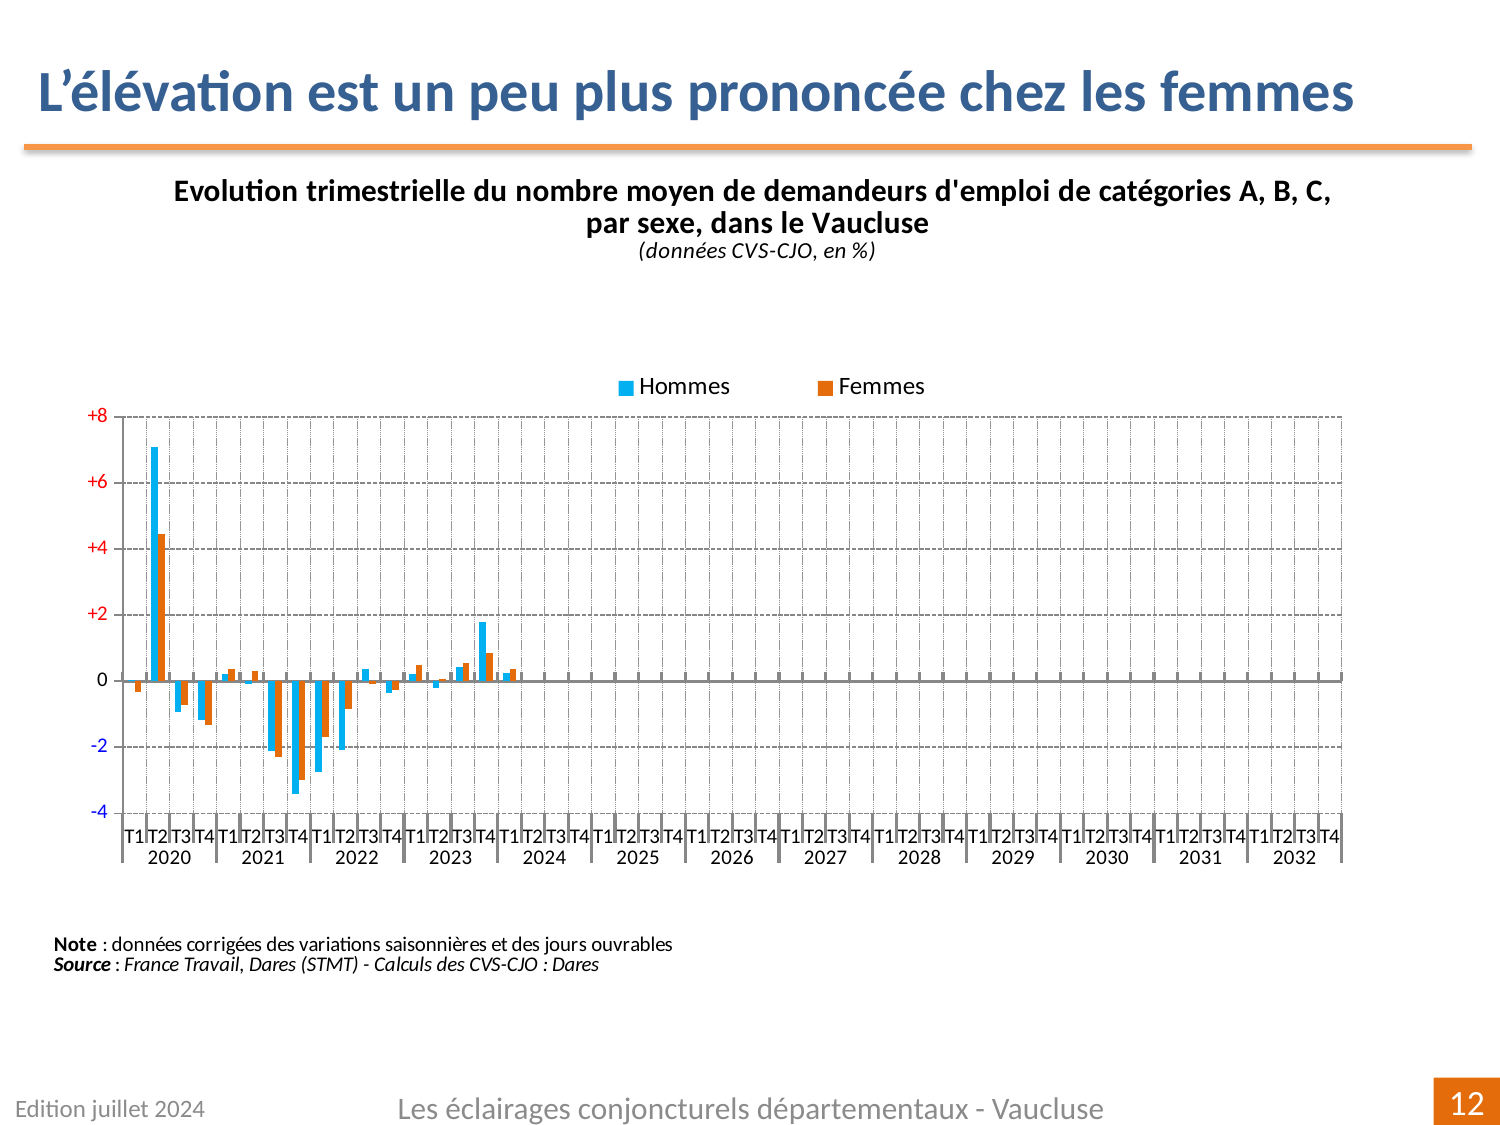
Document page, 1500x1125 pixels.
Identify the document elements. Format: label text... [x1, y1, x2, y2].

slide_number 12 [1433, 1077, 1500, 1125]
text_box L’élévation est un peu plus prononcée chez les femmes [24, 45, 1456, 131]
footer Les éclairages conjoncturels départementaux - Vaucluse [377, 1077, 1125, 1125]
chart [23, 170, 1434, 1066]
slide_number Edition juillet 2024 [0, 1077, 350, 1125]
